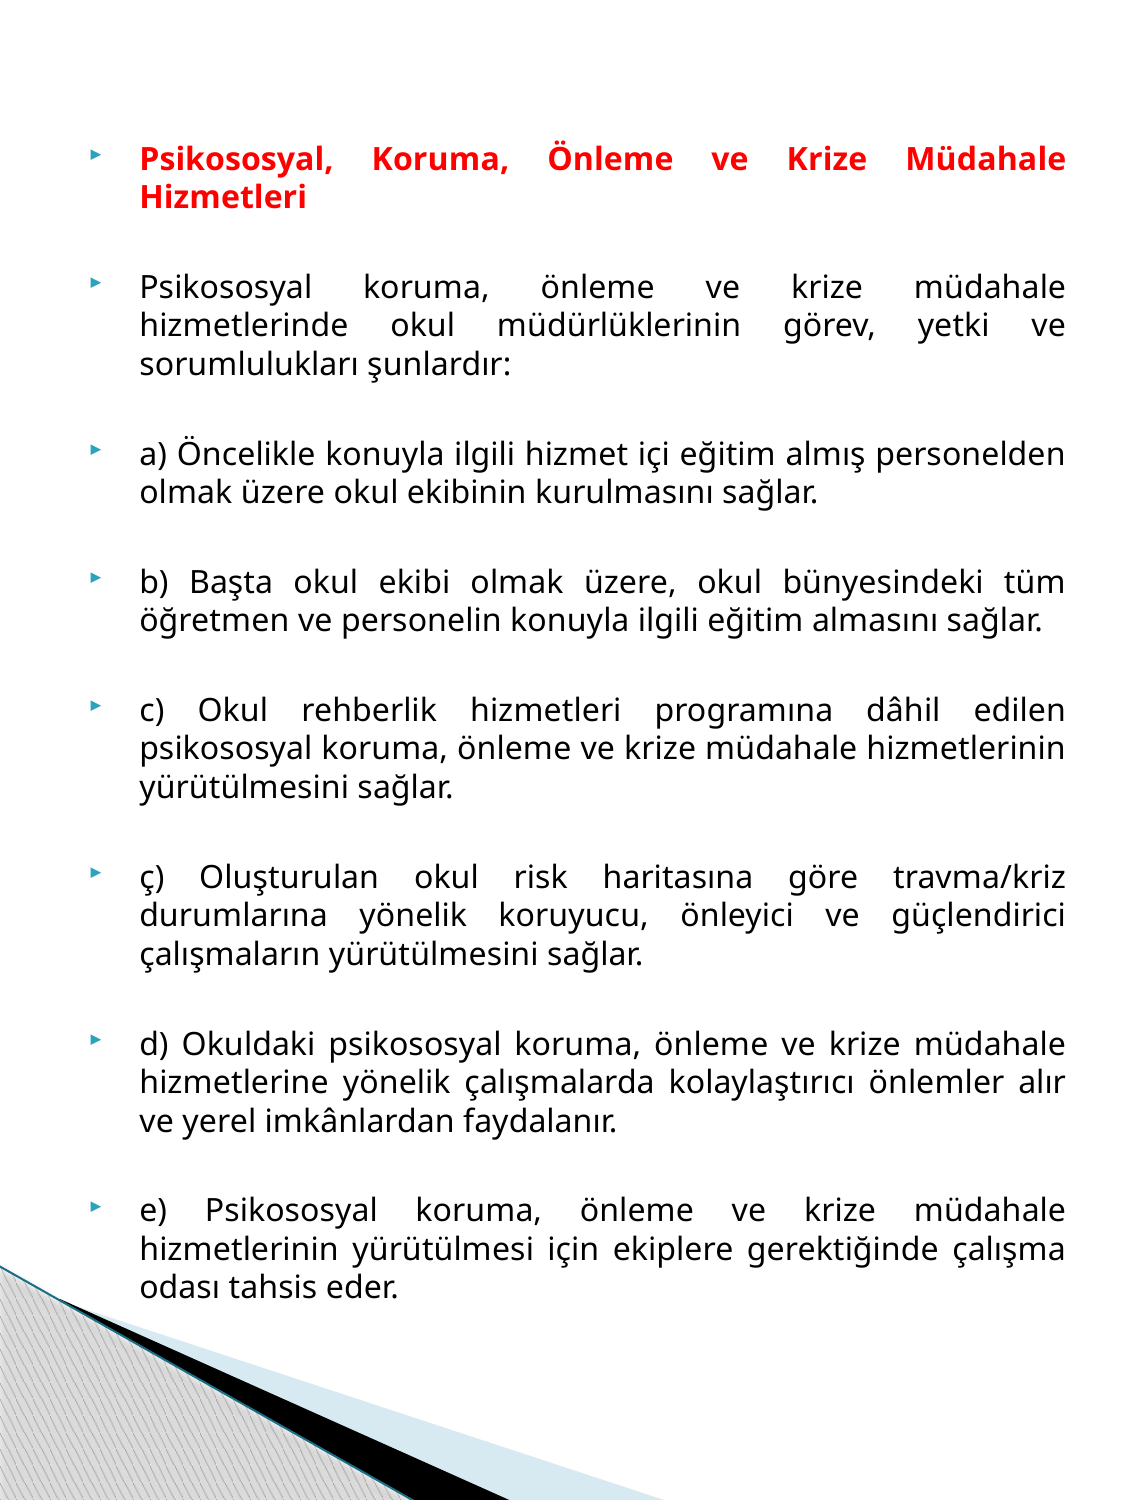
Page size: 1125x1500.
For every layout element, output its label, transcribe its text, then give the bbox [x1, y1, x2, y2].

list Psikososyal, Koruma, Önleme ve Krize Müdahale Hizmetleri Psikososyal koruma, önleme ve krize müdahale hizmetlerinde okul müdürlüklerinin görev, yetki ve sorumlulukları şunlardır: a) Öncelikle konuyla ilgili hizmet içi eğitim almış personelden olmak üzere okul ekibinin kurulmasını sağlar. b) Başta okul ekibi olmak üzere, okul bünyesindeki tüm öğretmen ve personelin konuyla ilgili eğitim almasını sağlar. c) Okul rehberlik hizmetleri programına dâhil edilen psikososyal koruma, önleme ve krize müdahale hizmetlerinin yürütülmesini sağlar. ç) Oluşturulan okul risk haritasına göre travma/kriz durumlarına yönelik koruyucu, önleyici ve güçlendirici çalışmaların yürütülmesini sağlar. d) Okuldaki psikososyal koruma, önleme ve krize müdahale hizmetlerine yönelik çalışmalarda kolaylaştırıcı önlemler alır ve yerel imkânlardan faydalanır. e) Psikososyal koruma, önleme ve krize müdahale hizmetlerinin yürütülmesi için ekiplere gerektiğinde çalışma odası tahsis eder. [70, 70, 1083, 1342]
